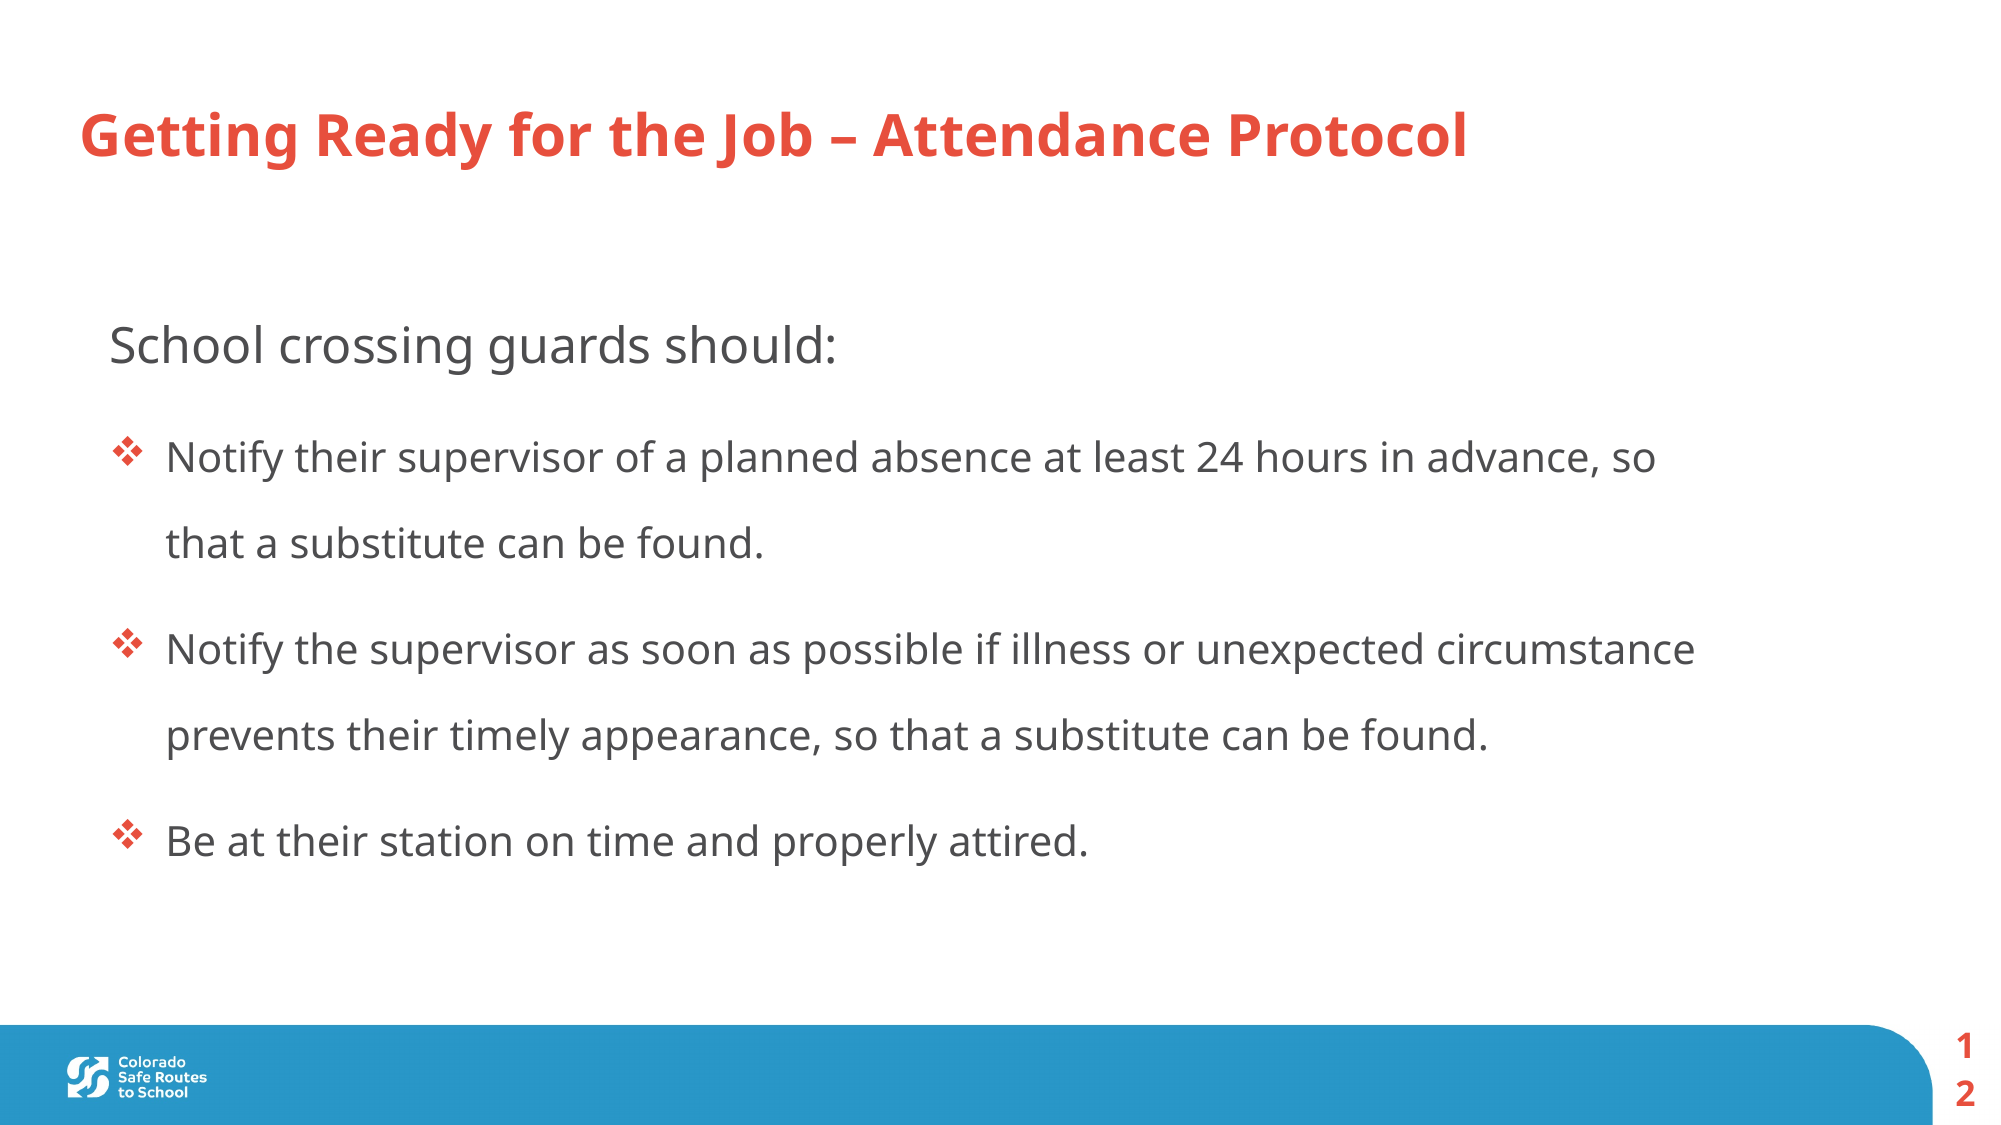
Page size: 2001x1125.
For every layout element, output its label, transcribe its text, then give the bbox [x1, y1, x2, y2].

picture [0, 1024, 1931, 1125]
text_box 12 [1931, 1006, 2000, 1125]
list School crossing guards should: Notify their supervisor of a planned absence at least 24 hours in advance, so that a substitute can be found. Notify the supervisor as soon as possible if illness or unexpected circumstance prevents their timely appearance, so that a substitute can be found. Be at their station on time and properly attired. [94, 268, 1729, 948]
title Getting Ready for the Job – Attendance Protocol [64, 62, 1861, 182]
